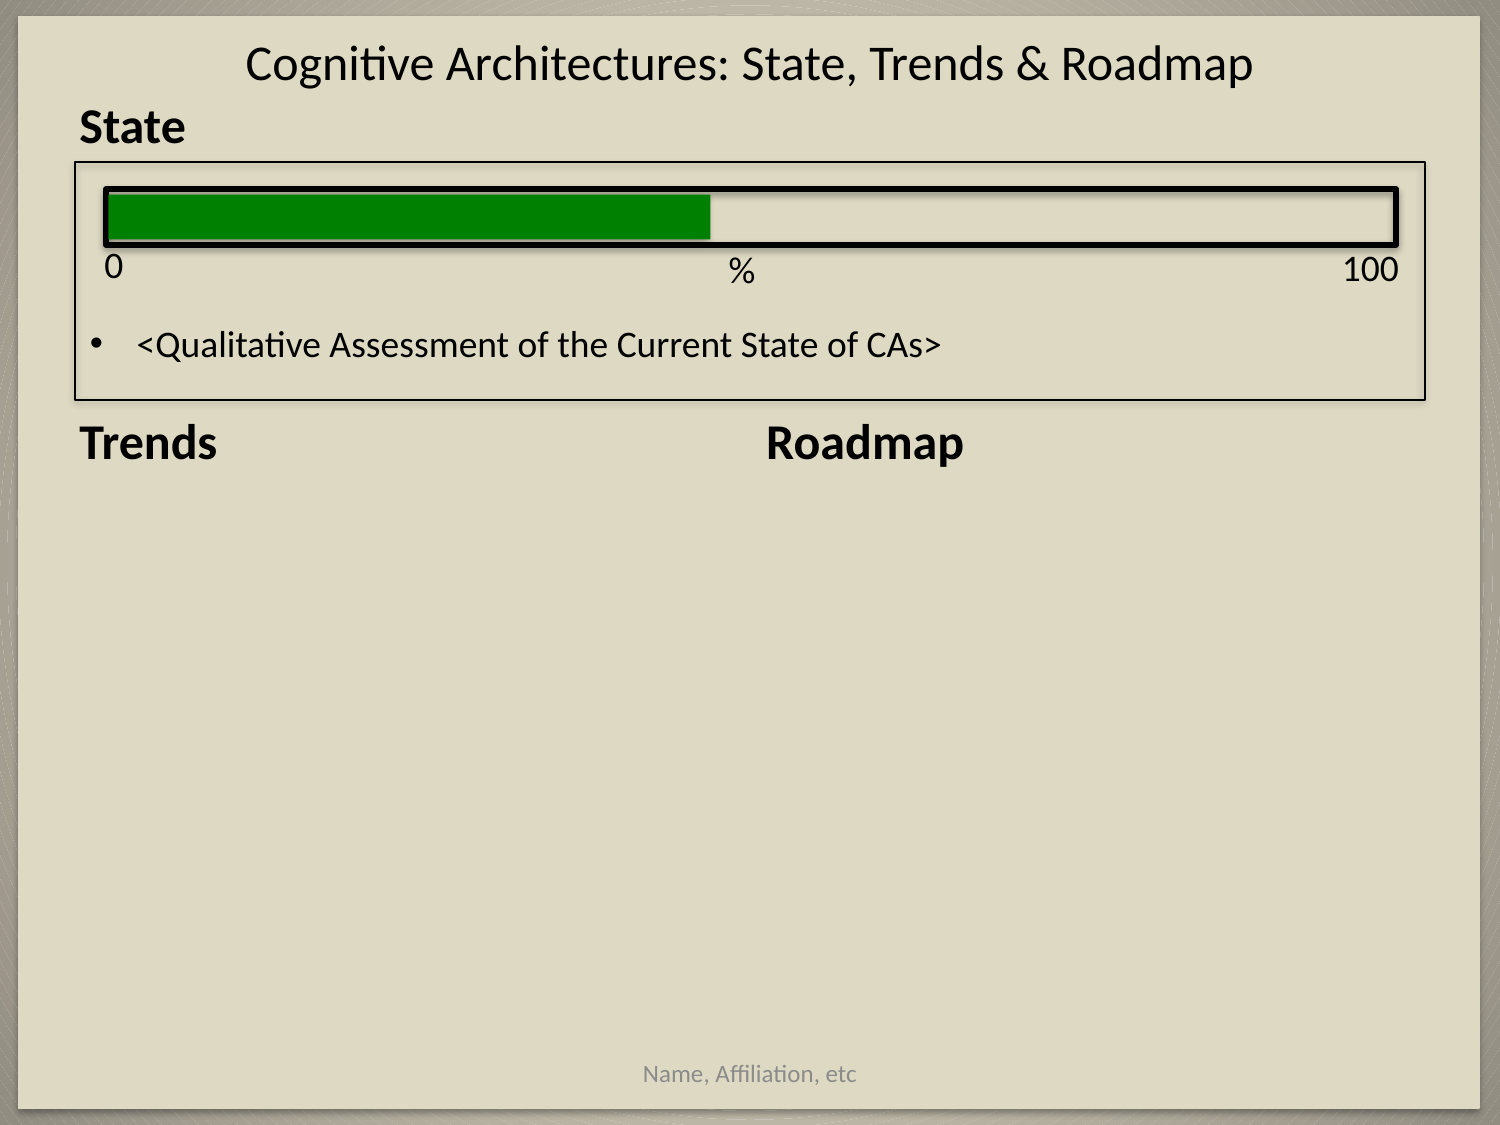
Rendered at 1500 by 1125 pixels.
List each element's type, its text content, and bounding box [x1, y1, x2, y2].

text_box [108, 194, 711, 240]
text_box <Qualitative Assessment of the Current State of CAs> [74, 312, 1425, 373]
footer Name, Affiliation, etc [512, 1042, 988, 1103]
